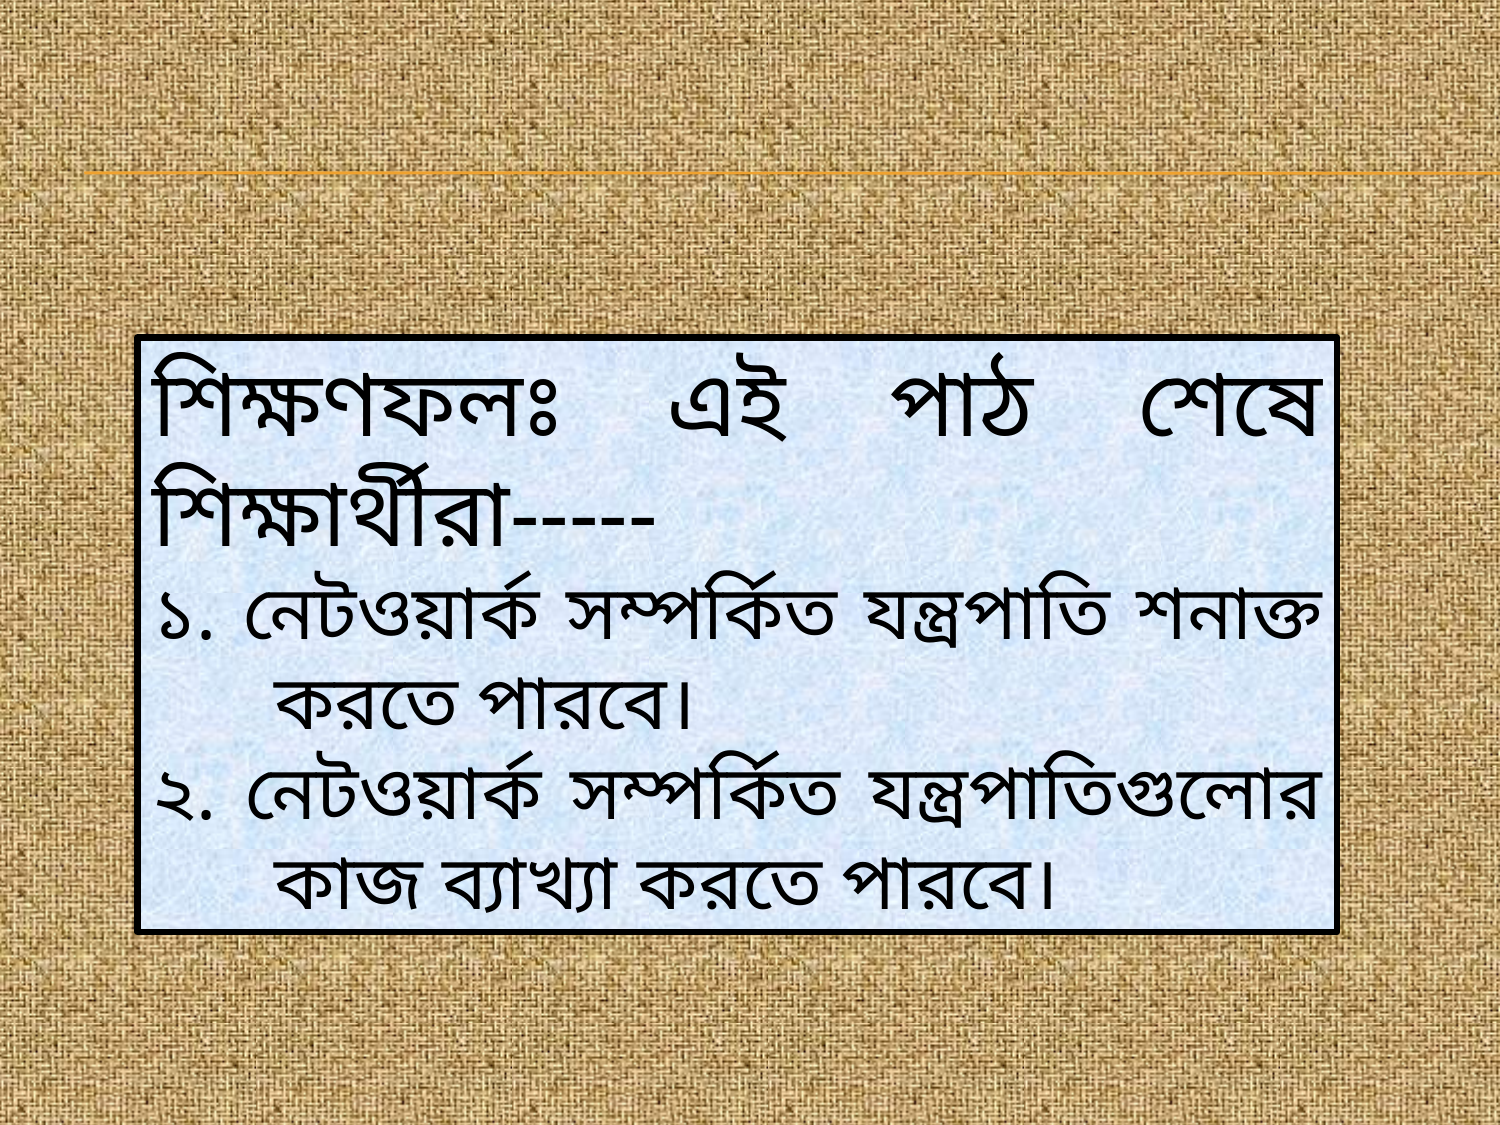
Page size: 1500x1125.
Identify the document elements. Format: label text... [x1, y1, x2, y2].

picture [0, 0, 1500, 1125]
text_box শিক্ষণফলঃ এই পাঠ শেষে শিক্ষার্থীরা----- ১. নেটওয়ার্ক সম্পর্কিত যন্ত্রপাতি শনাক্ত করতে পারবে। ২. নেটওয়ার্ক সম্পর্কিত যন্ত্রপাতিগুলোর কাজ ব্যাখ্যা করতে পারবে। [137, 337, 1338, 933]
